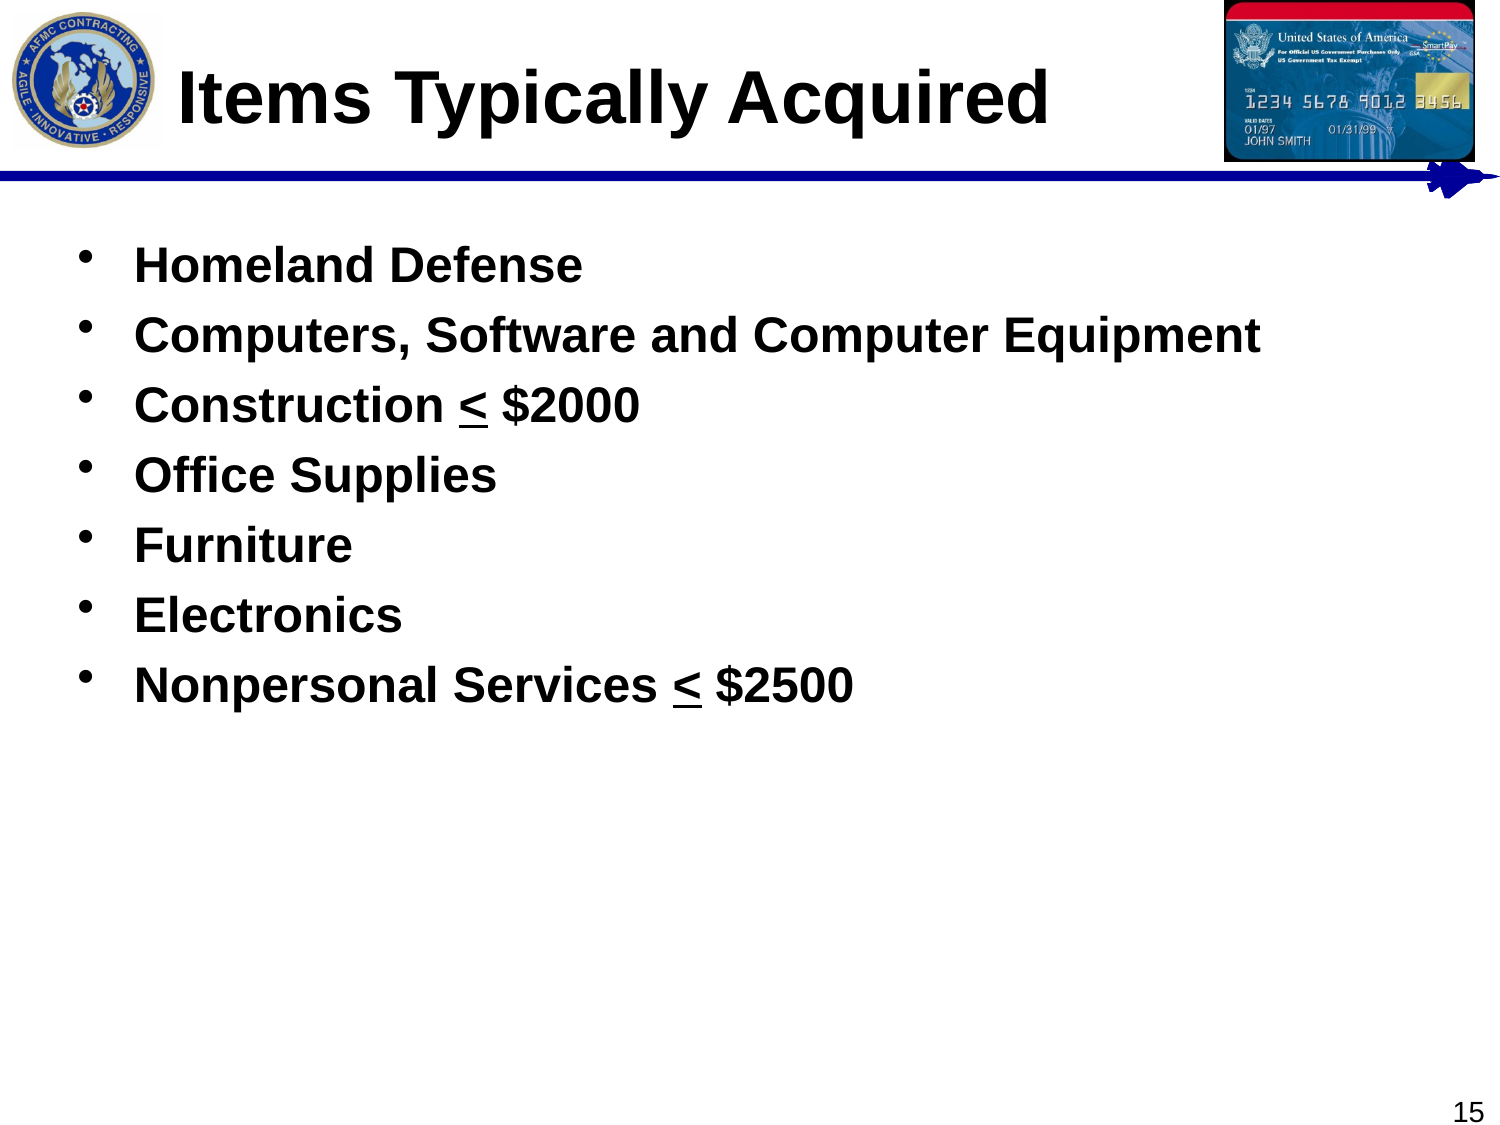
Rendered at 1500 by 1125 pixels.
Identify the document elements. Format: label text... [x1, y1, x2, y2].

picture [12, 12, 162, 150]
list Homeland Defense Computers, Software and Computer Equipment Construction < $2000 Office Supplies Furniture Electronics Nonpersonal Services < $2500 [62, 224, 1463, 1101]
title Items Typically Acquired [162, 0, 1438, 188]
picture [1224, 0, 1476, 163]
slide_number 15 [1149, 1085, 1500, 1125]
